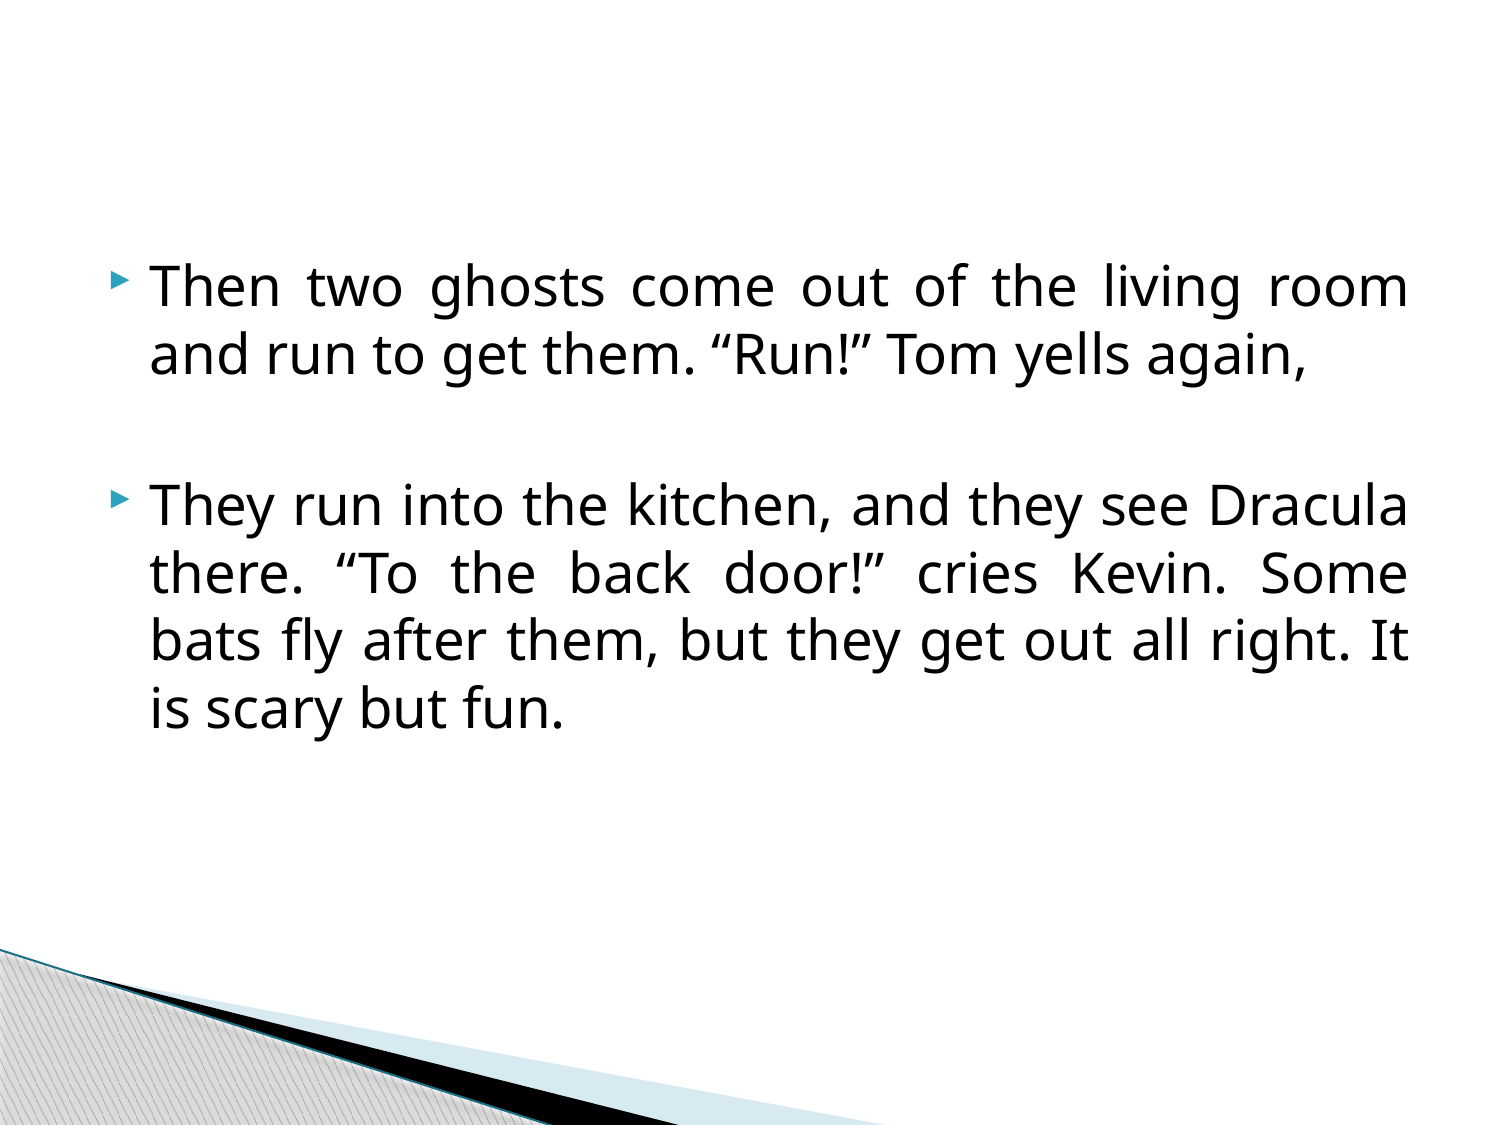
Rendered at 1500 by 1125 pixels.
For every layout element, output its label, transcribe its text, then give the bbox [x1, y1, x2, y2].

list Then two ghosts come out of the living room and run to get them. “Run!” Tom yells again, They run into the kitchen, and they see Dracula there. “To the back door!” cries Kevin. Some bats fly after them, but they get out all right. It is scary but fun. [75, 243, 1425, 986]
